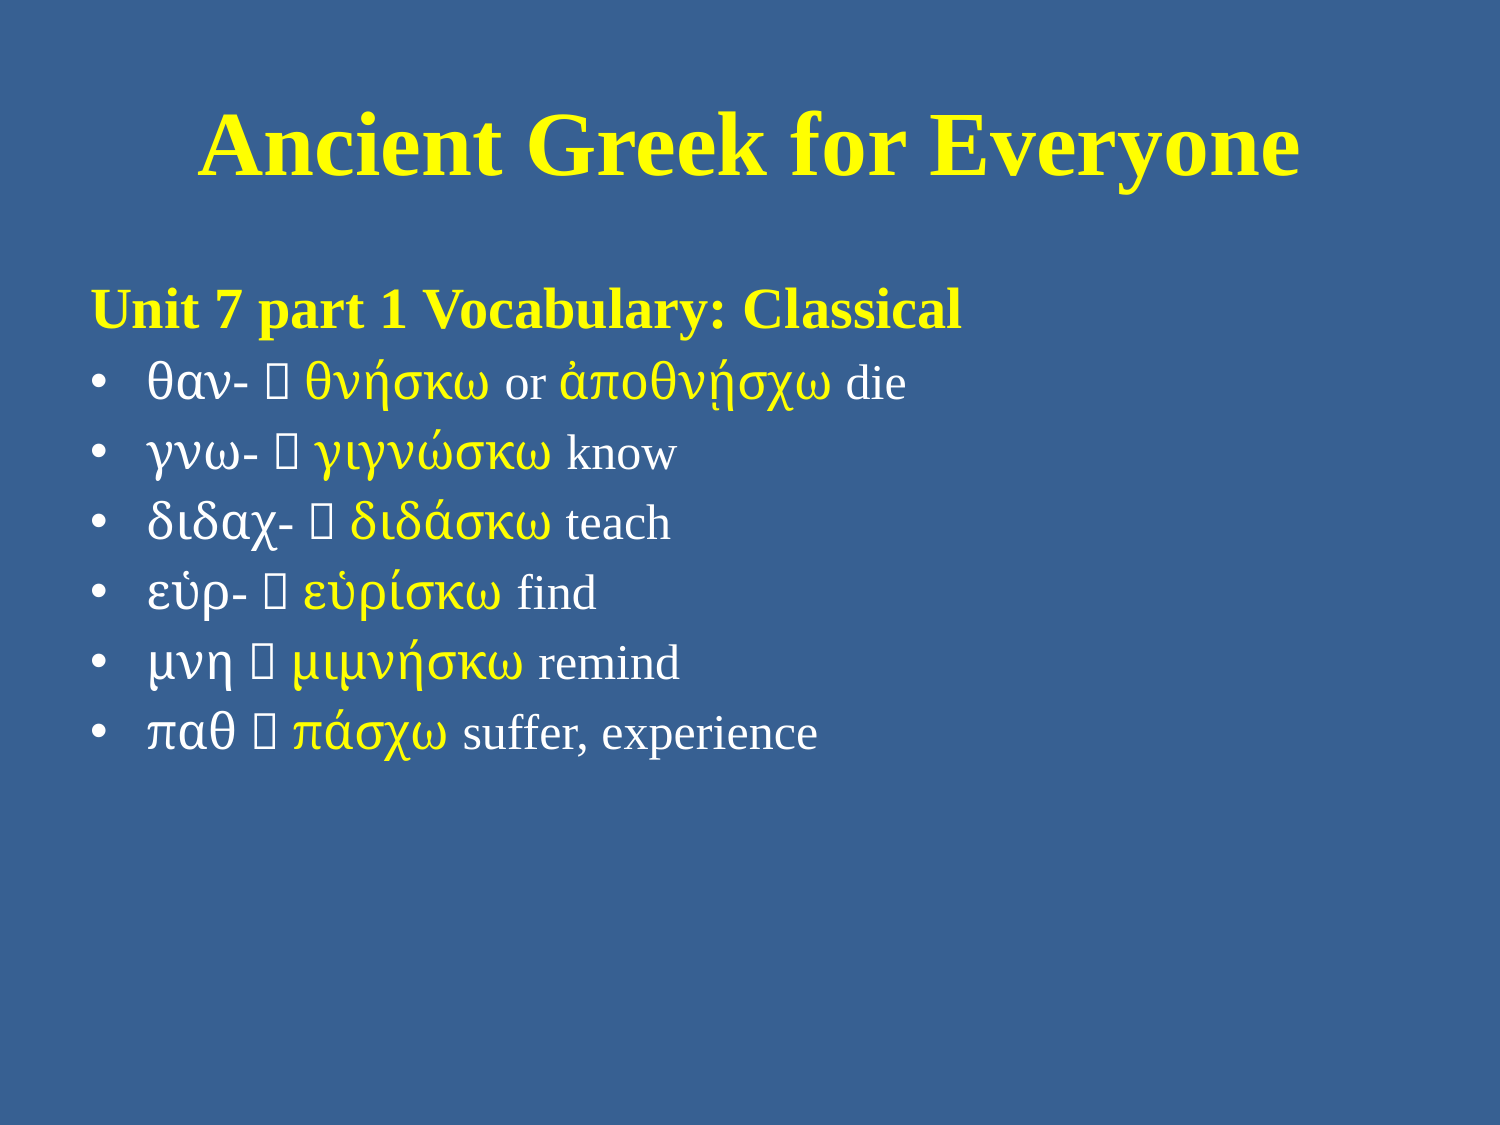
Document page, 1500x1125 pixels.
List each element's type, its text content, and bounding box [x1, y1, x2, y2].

title Ancient Greek for Everyone [75, 45, 1425, 233]
list Unit 7 part 1 Vocabulary: Classical θαν-  θνήσκω or ἀποθνῄσχω die γνω-  γιγνώσκω know διδαχ-  διδάσκω teach εὑρ-  εὑρίσκω find μνη  μιμνήσκω remind παθ  πάσχω suffer, experience [75, 262, 1425, 1050]
